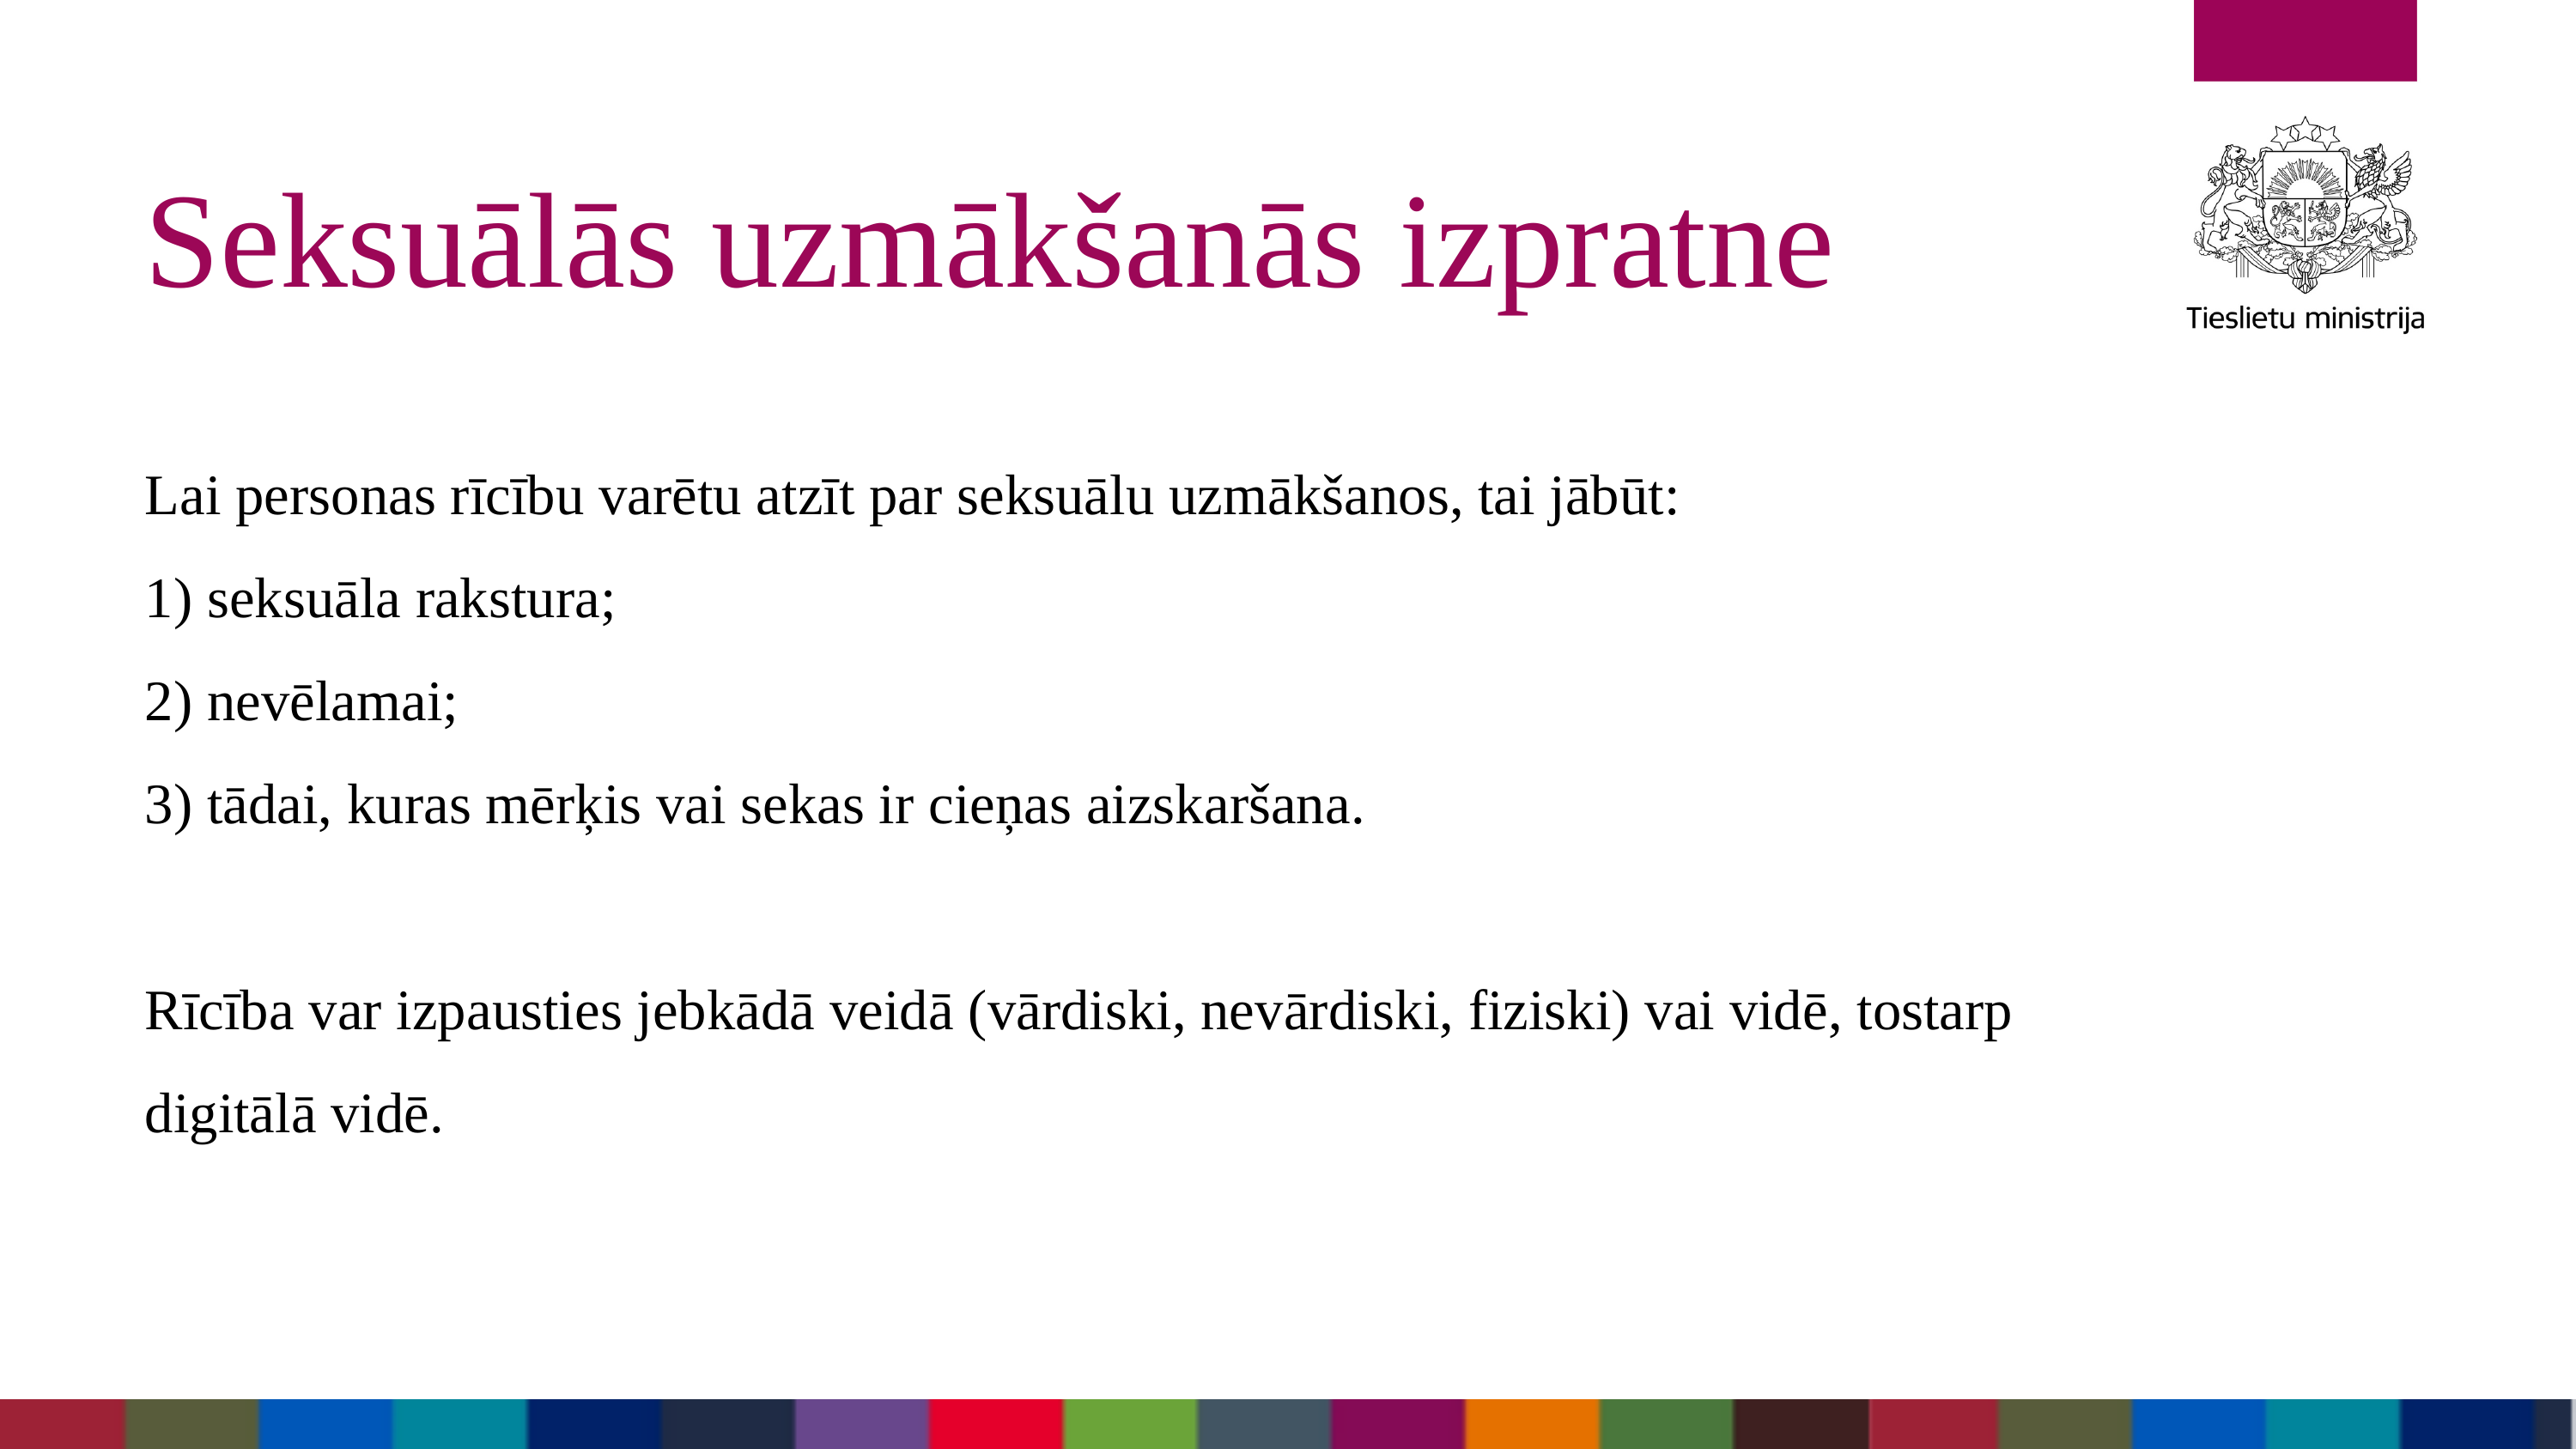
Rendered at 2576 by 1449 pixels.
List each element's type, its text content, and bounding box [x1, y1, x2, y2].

text_box [2108, 0, 2502, 393]
text_box Lai personas rīcību varētu atzīt par seksuālu uzmākšanos, tai jābūt: 1) seksuāla rakstura; 2) nevēlamai; 3) tādai, kuras mērķis vai sekas ir cieņas aizskaršana. Rīcība var izpausties jebkādā veidā (vārdiski, nevārdiski, fiziski) vai vidē, tostarp digitālā vidē. [144, 422, 2109, 1222]
text_box [0, 1399, 2576, 1449]
text_box Seksuālās uzmākšanās izpratne [144, 124, 2109, 314]
